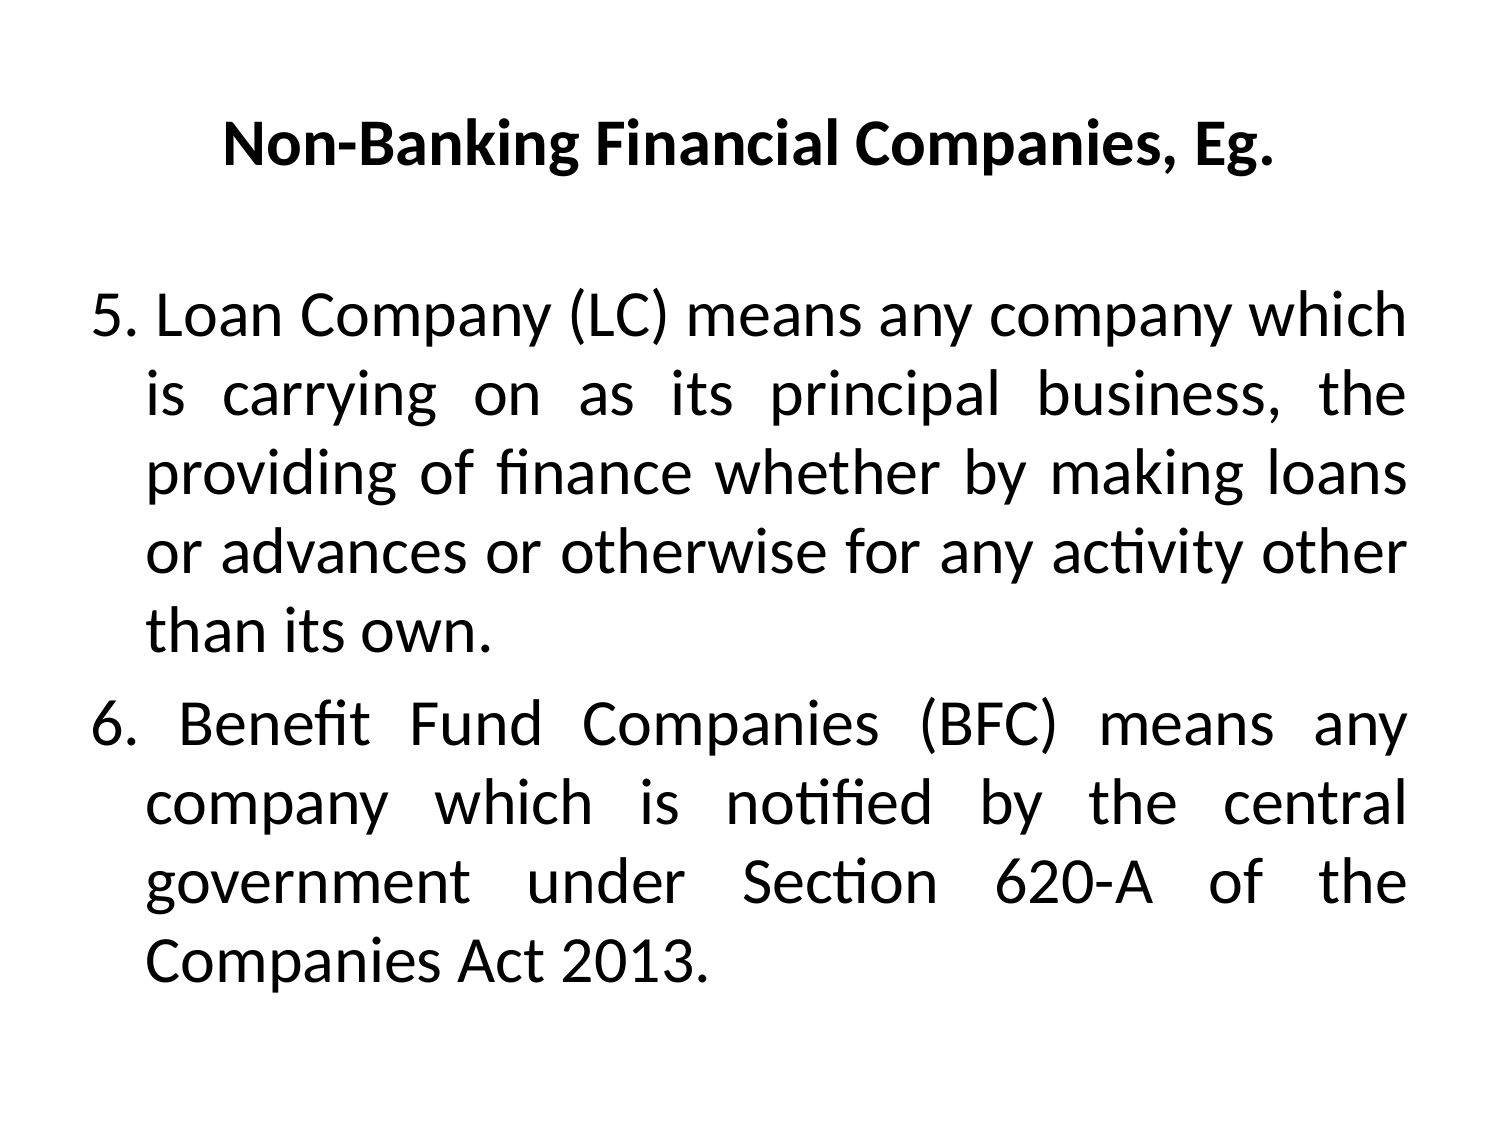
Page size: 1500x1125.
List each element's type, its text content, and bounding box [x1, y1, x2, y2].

list 5. Loan Company (LC) means any company which is carrying on as its principal business, the providing of finance whether by making loans or advances or otherwise for any activity other than its own. 6. Benefit Fund Companies (BFC) means any company which is notified by the central government under Section 620-A of the Companies Act 2013. [75, 262, 1425, 1005]
title Non-Banking Financial Companies, Eg. [75, 45, 1425, 233]
